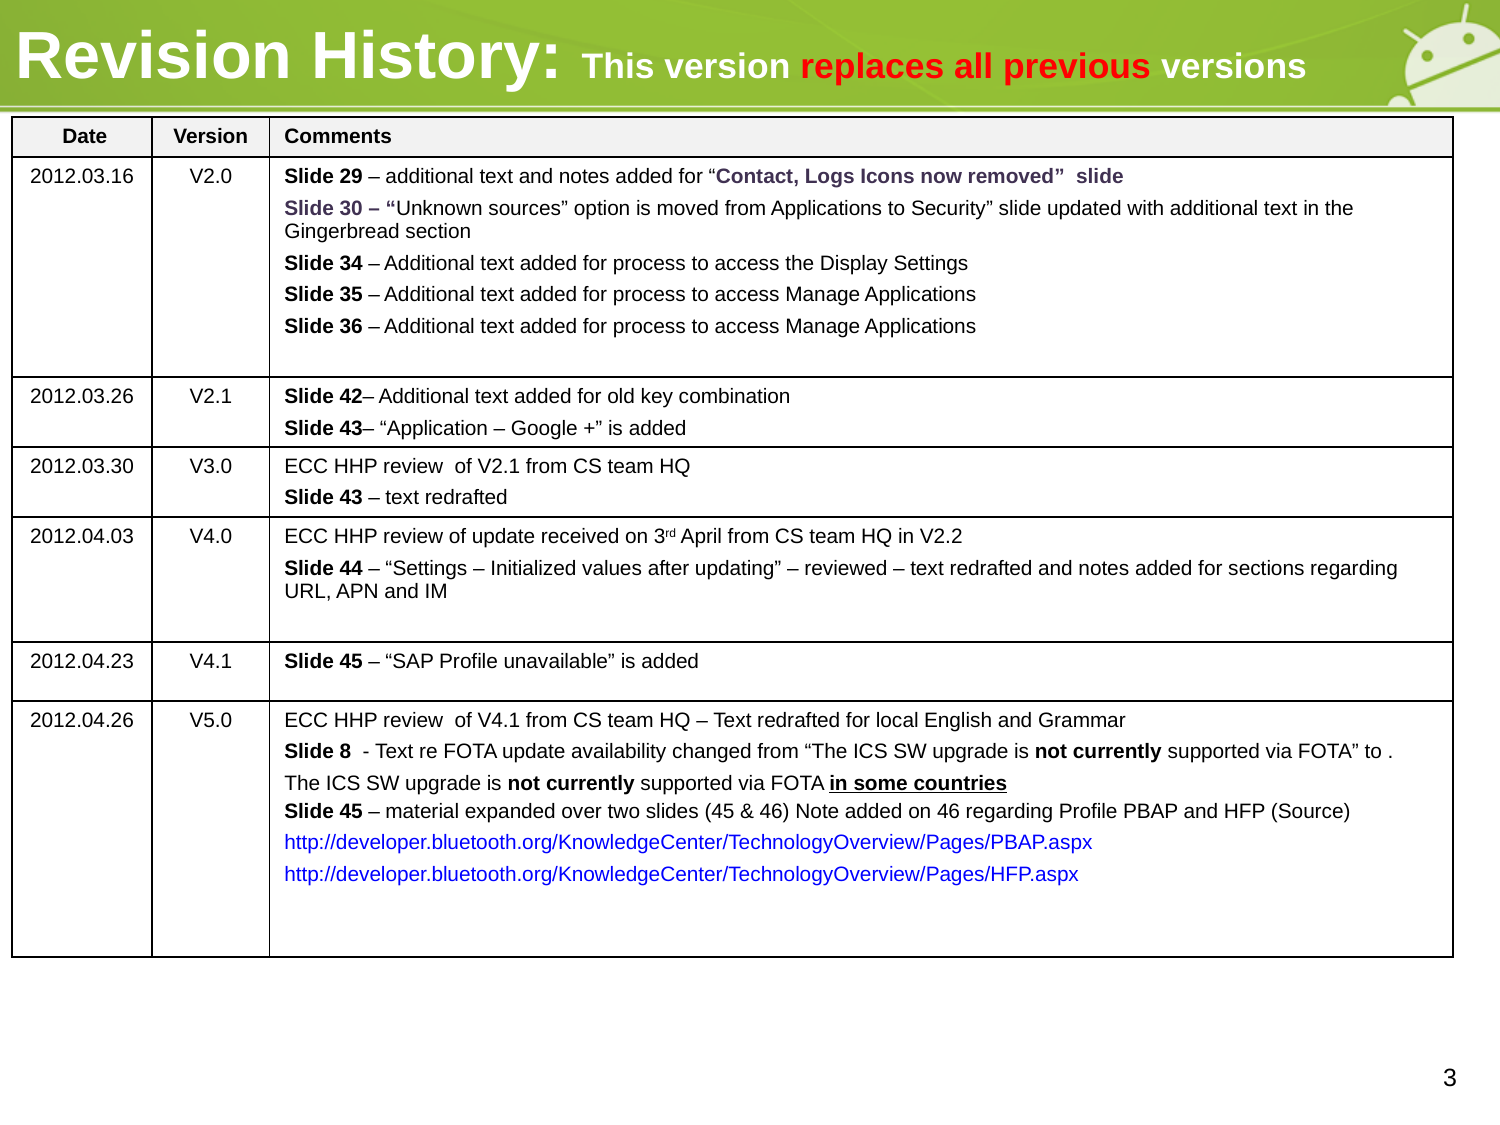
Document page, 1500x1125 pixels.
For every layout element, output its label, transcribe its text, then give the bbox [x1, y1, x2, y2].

table_cell 2012.03.16 [13, 158, 151, 376]
table_cell ECC HHP review of V2.1 from CS team HQ Slide 43 – text redrafted [270, 448, 1452, 516]
table_cell V2.1 [153, 378, 269, 446]
table_cell V4.1 [153, 643, 269, 700]
slide_number 3 [1387, 1046, 1473, 1106]
table_cell V2.0 [153, 158, 269, 376]
table_cell 2012.04.03 [13, 518, 151, 641]
picture [0, 105, 1500, 1125]
table_cell 2012.04.26 [13, 702, 151, 956]
table_cell 2012.03.26 [13, 378, 151, 446]
table_header Version [153, 118, 269, 156]
table_cell Slide 45 – “SAP Profile unavailable” is added [270, 643, 1452, 700]
table_cell Slide 29 – additional text and notes added for “Contact, Logs Icons now removed” slide Slide 30 – “Unknown sources” option is moved from Applications to Security” slide updated with additional text in the Gingerbread section Slide 34 – Additional text added for process to access the Display Settings Slide 35 – Additional text added for process to access Manage Applications Slide 36 – Additional text added for process to access Manage Applications [270, 158, 1452, 376]
table_header Date [13, 118, 151, 156]
table_cell V3.0 [153, 448, 269, 516]
table_cell V5.0 [153, 702, 269, 956]
table_cell ECC HHP review of V4.1 from CS team HQ – Text redrafted for local English and Grammar Slide 8 - Text re FOTA update availability changed from “The ICS SW upgrade is not currently supported via FOTA” to . The ICS SW upgrade is not currently supported via FOTA in some countries Slide 45 – material expanded over two slides (45 & 46) Note added on 46 regarding Profile PBAP and HFP (Source) http://developer.bluetooth.org/KnowledgeCenter/TechnologyOverview/Pages/PBAP.aspx http://developer.bluetooth.org/KnowledgeCenter/TechnologyOverview/Pages/HFP.aspx [270, 702, 1452, 956]
table_header Comments [270, 118, 1452, 156]
table_cell V4.0 [153, 518, 269, 641]
title Revision History: This version replaces all previous versions [0, 0, 1500, 105]
table_cell 2012.03.30 [13, 448, 151, 516]
table_cell Slide 42– Additional text added for old key combination Slide 43– “Application – Google +” is added [270, 378, 1452, 446]
table_cell ECC HHP review of update received on 3rd April from CS team HQ in V2.2 Slide 44 – “Settings – Initialized values after updating” – reviewed – text redrafted and notes added for sections regarding URL, APN and IM [270, 518, 1452, 641]
table_cell 2012.04.23 [13, 643, 151, 700]
